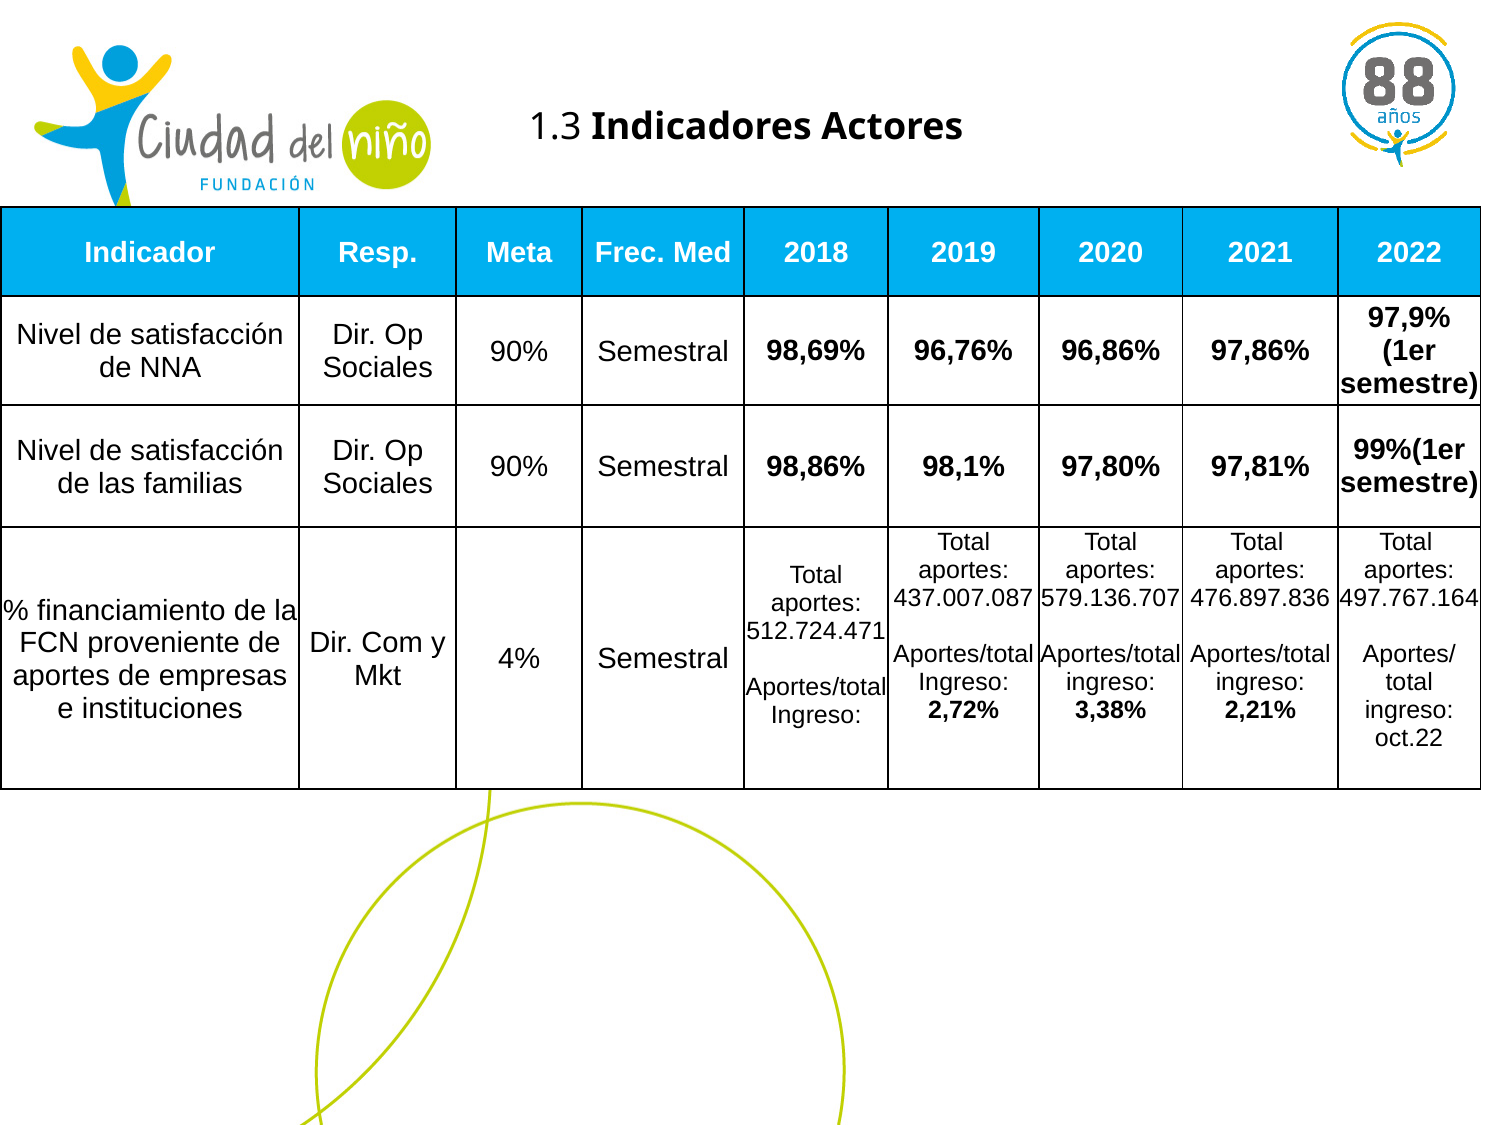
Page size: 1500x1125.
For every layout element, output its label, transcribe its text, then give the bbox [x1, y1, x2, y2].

table_header 2020 [1040, 208, 1182, 295]
table_cell Semestral [583, 406, 743, 526]
table_cell 90% [457, 297, 581, 404]
table_cell Total aportes: 437.007.087 Aportes/total Ingreso: 2,72% [889, 528, 1038, 788]
table_cell Total aportes: 512.724.471 Aportes/total Ingreso: [745, 528, 887, 788]
table_cell % financiamiento de la FCN proveniente de aportes de empresas e instituciones [2, 528, 298, 788]
table_cell 97,9% (1er semestre) [1339, 297, 1480, 404]
table_cell 97,86% [1183, 297, 1337, 404]
table_header Resp. [300, 208, 455, 295]
table_cell Total aportes: 476.897.836 Aportes/total ingreso: 2,21% [1183, 528, 1337, 788]
table_cell 96,76% [889, 297, 1038, 404]
table_cell 99%(1er semestre) [1339, 406, 1480, 526]
table_cell Semestral [583, 297, 743, 404]
table_header 2019 [889, 208, 1038, 295]
table_cell 98,1% [889, 406, 1038, 526]
table_header 2018 [745, 208, 887, 295]
table_cell Dir. Com y Mkt [300, 528, 455, 788]
table_cell Nivel de satisfacción de las familias [2, 406, 298, 526]
table_header Meta [457, 208, 581, 295]
table_header Indicador [2, 208, 298, 295]
table_cell Total aportes: 579.136.707 Aportes/total ingreso: 3,38% [1040, 528, 1182, 788]
table_cell 4% [457, 528, 581, 788]
table_cell Dir. Op Sociales [300, 297, 455, 404]
table_cell 98,86% [745, 406, 887, 526]
table_cell 97,81% [1183, 406, 1337, 526]
table_header 2022 [1339, 208, 1480, 295]
picture [0, 0, 1500, 1125]
table_header 2021 [1183, 208, 1337, 295]
table_cell 98,69% [745, 297, 887, 404]
table_cell Total aportes: 497.767.164 Aportes/total ingreso: oct.22 [1339, 528, 1480, 788]
table_cell Nivel de satisfacción de NNA [2, 297, 298, 404]
table_cell 90% [457, 406, 581, 526]
text_box 1.3 Indicadores Actores [132, 63, 1350, 185]
table_cell 96,86% [1040, 297, 1182, 404]
table_cell 97,80% [1040, 406, 1182, 526]
table_cell Semestral [583, 528, 743, 788]
table_header Frec. Med [583, 208, 743, 295]
table_cell Dir. Op Sociales [300, 406, 455, 526]
